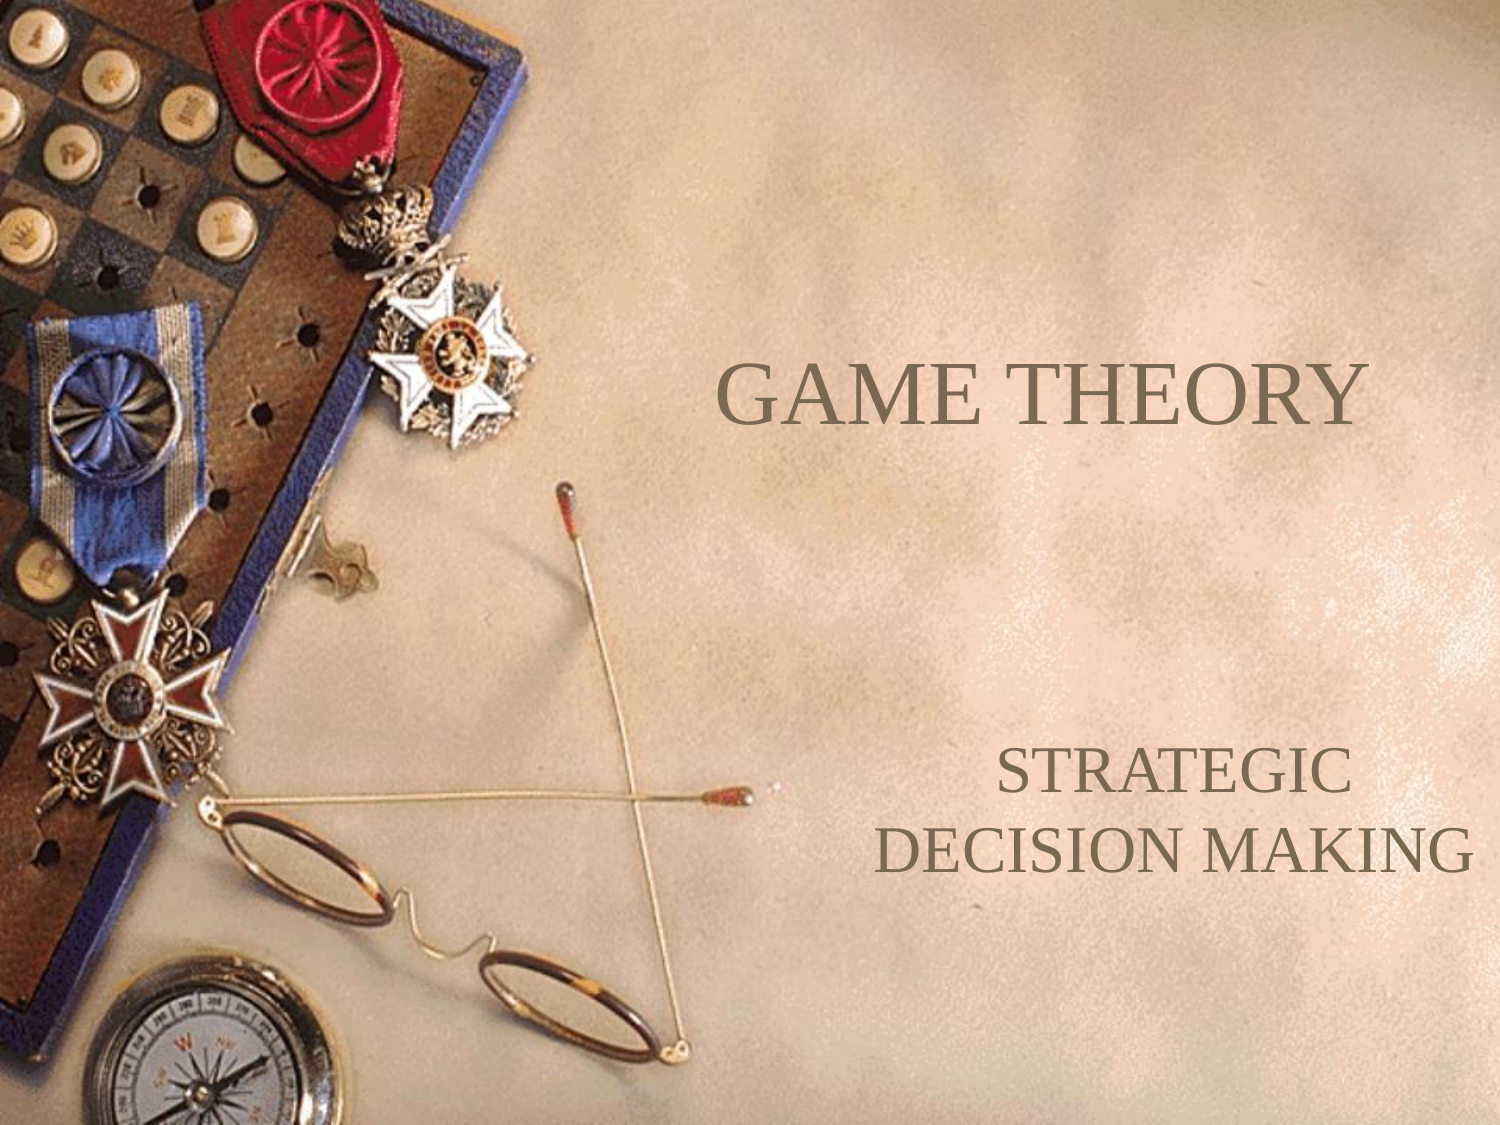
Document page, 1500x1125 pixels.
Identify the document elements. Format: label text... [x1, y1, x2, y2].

title GAME THEORY [587, 112, 1500, 663]
picture [0, 0, 1500, 1125]
subtitle STRATEGIC DECISION MAKING [849, 662, 1500, 951]
